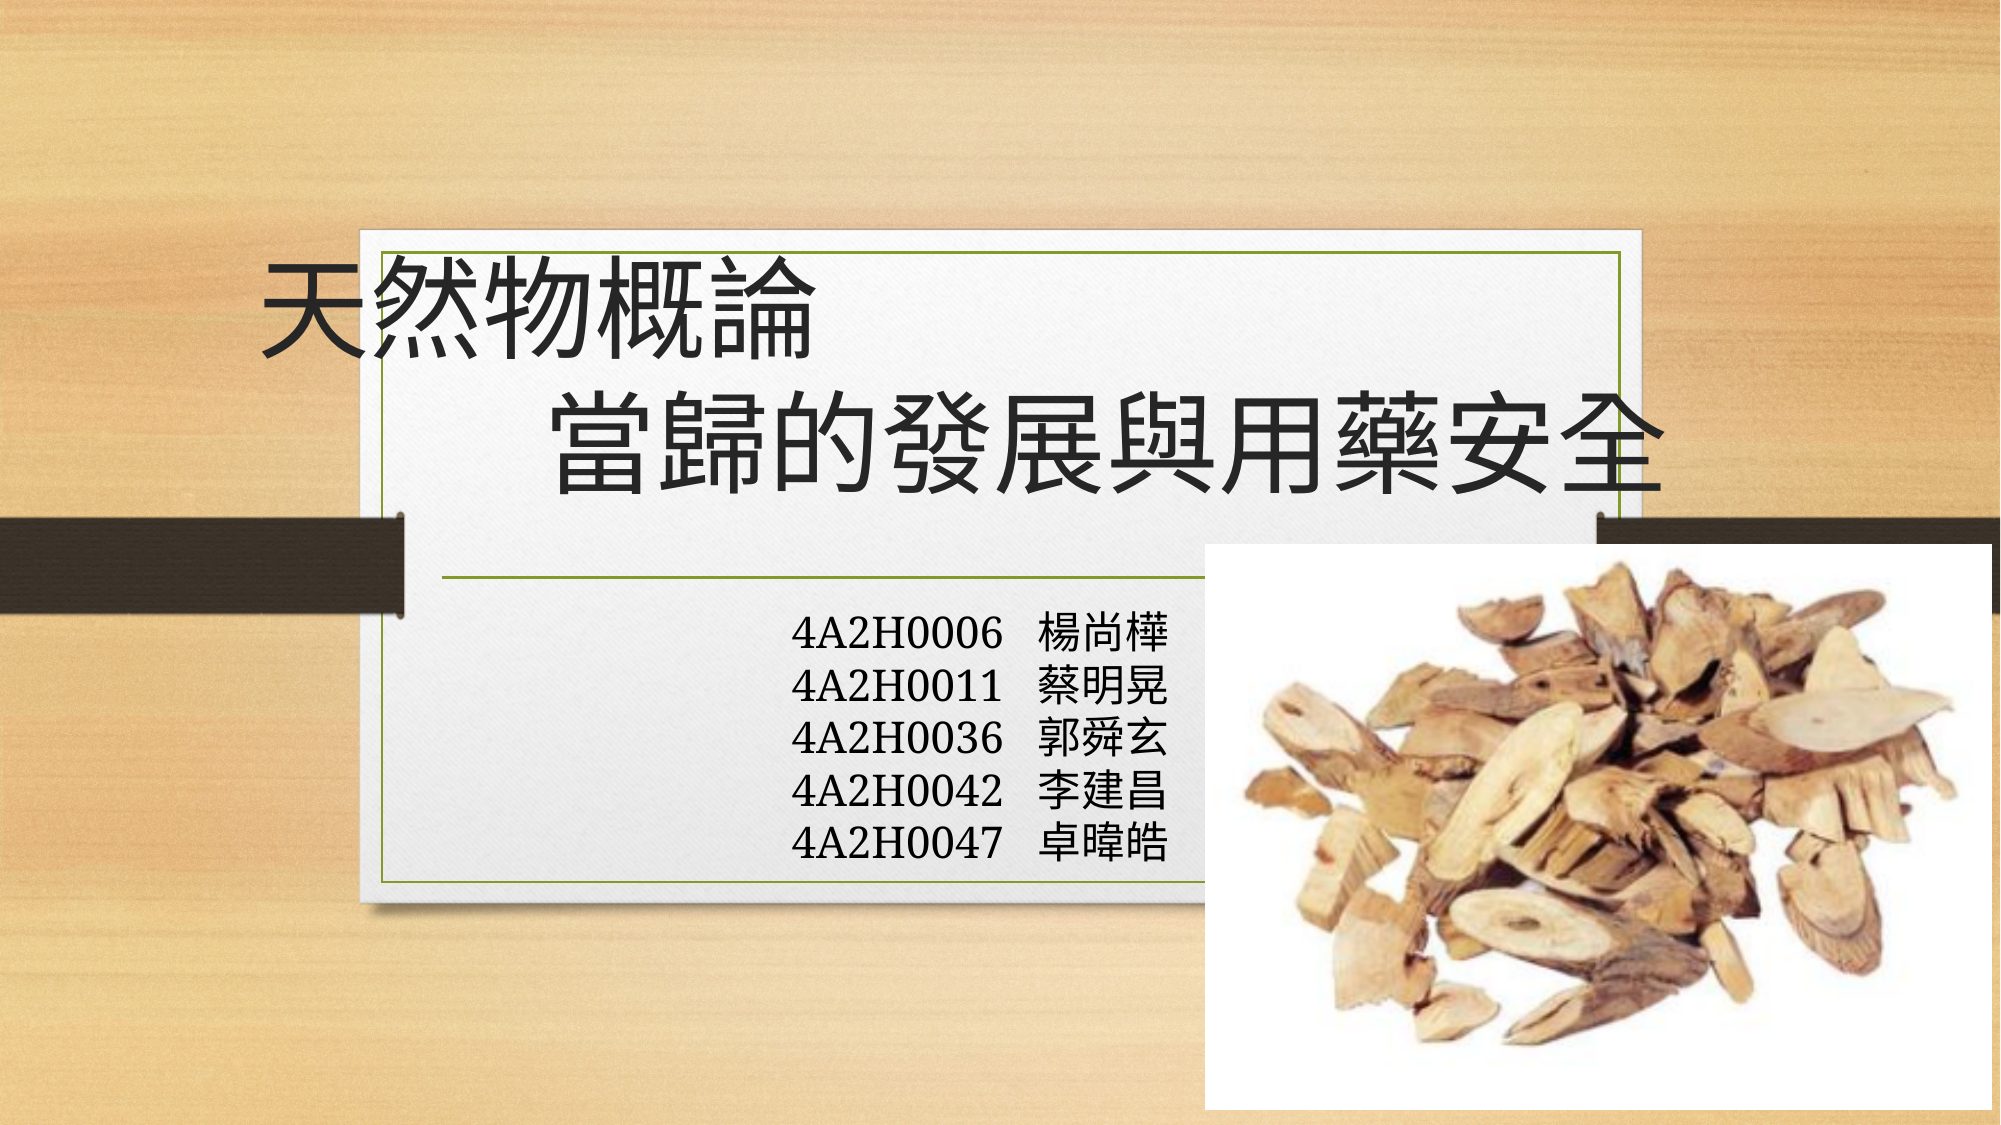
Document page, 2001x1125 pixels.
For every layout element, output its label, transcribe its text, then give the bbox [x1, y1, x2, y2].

subtitle 4A2H0006 楊尚樺 4A2H0011 蔡明晃 4A2H0036 郭舜玄 4A2H0042 李建昌 4A2H0047 卓暐皓 [230, 544, 1204, 1019]
title 天然物概論 當歸的發展與用藥安全 [230, 169, 1731, 516]
picture [0, 0, 2001, 1125]
